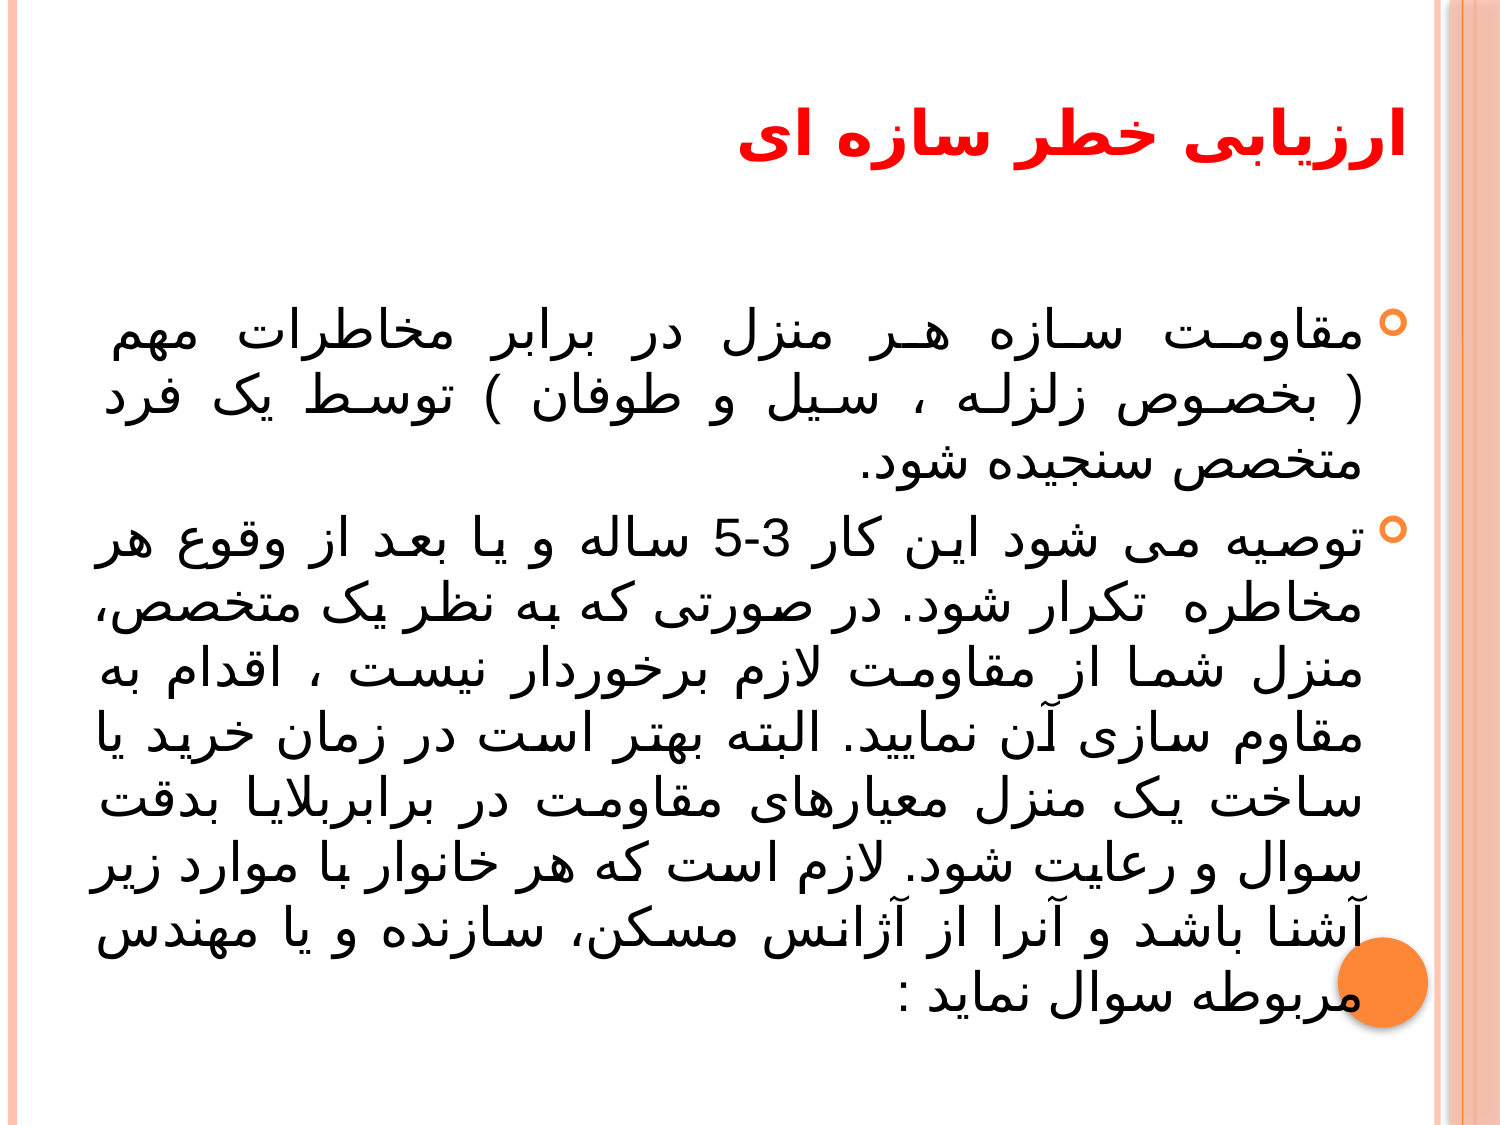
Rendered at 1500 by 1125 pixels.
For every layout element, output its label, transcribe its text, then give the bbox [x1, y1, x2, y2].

title ارزیابی خطر سازه ای [75, 75, 1425, 250]
list مقاومت سازه هر منزل در برابر مخاطرات مهم ( بخصوص زلزله ، سیل و طوفان ) توسط یک فرد متخصص سنجیده شود. توصیه می شود این کار 3-5 ساله و یا بعد از وقوع هر مخاطره تکرار شود. در صورتی که به نظر یک متخصص، منزل شما از مقاومت لازم برخوردار نیست ، اقدام به مقاوم سازی آن نمایید. البته بهتر است در زمان خرید یا ساخت یک منزل معیارهای مقاومت در برابربلایا بدقت سوال و رعایت شود. لازم است که هر خانوار با موارد زیر آشنا باشد و آنرا از آژانس مسکن، سازنده و یا مهندس مربوطه سوال نماید : [75, 287, 1425, 1005]
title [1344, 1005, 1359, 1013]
